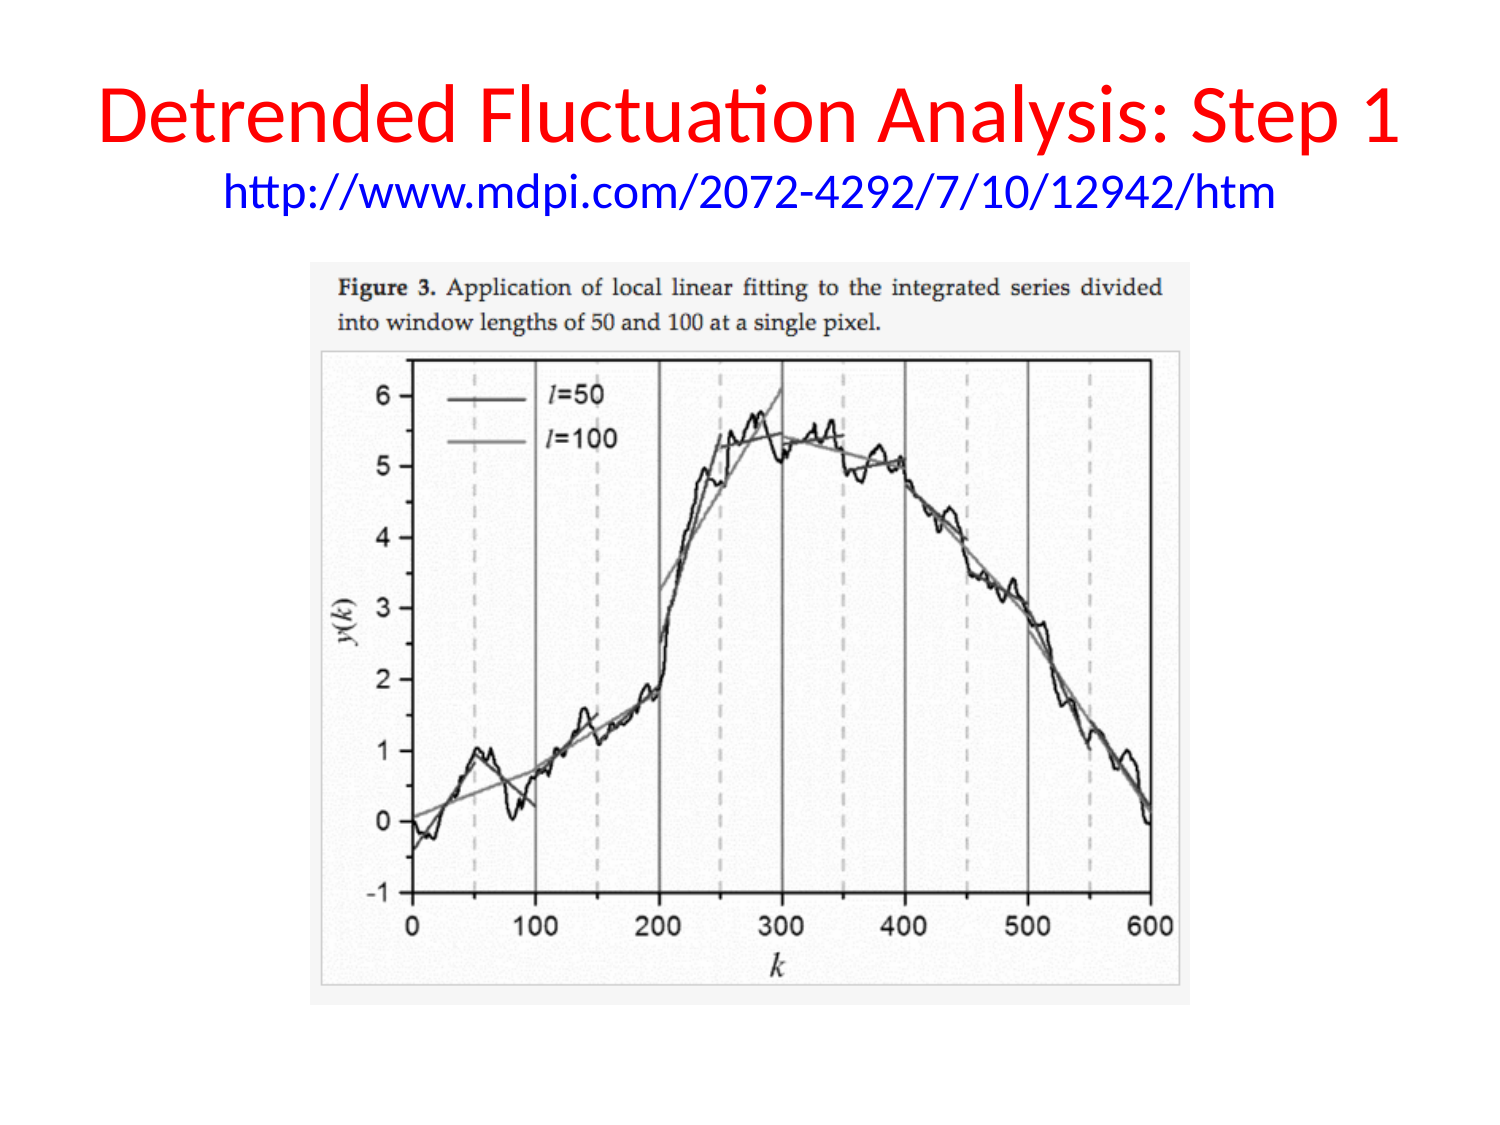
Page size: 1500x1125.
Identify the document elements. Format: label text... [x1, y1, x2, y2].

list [74, 262, 1426, 1006]
title Detrended Fluctuation Analysis: Step 1 http://www.mdpi.com/2072-4292/7/10/12942/htm [75, 45, 1425, 233]
